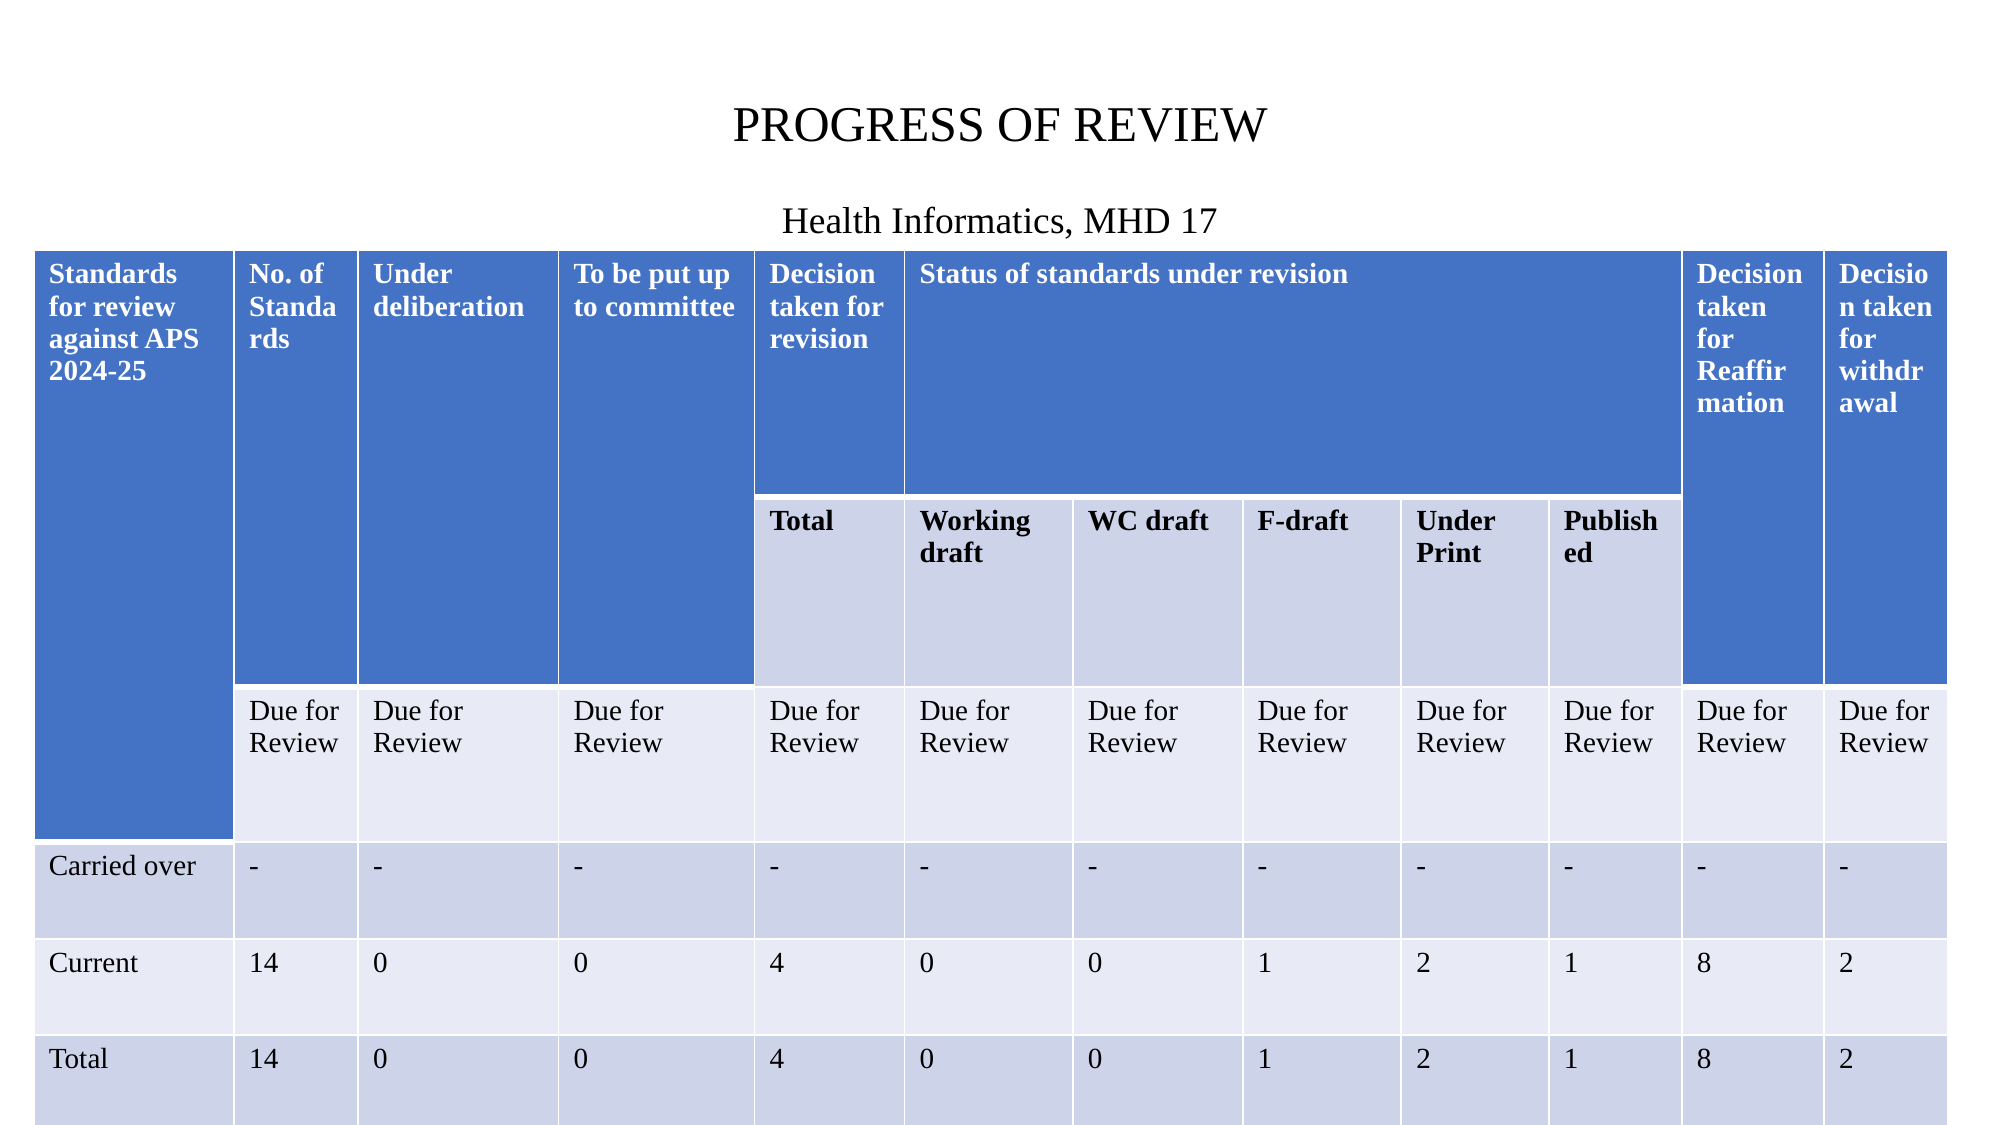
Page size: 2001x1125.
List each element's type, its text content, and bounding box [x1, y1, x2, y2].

table_header Decision taken for Reaffirmation [1683, 251, 1823, 684]
table_header Status of standards under revision [905, 251, 1681, 494]
table_cell Due for Review [559, 690, 754, 841]
table_cell 2 [1402, 940, 1548, 1034]
text_box PROGRESS OF REVIEW Health Informatics, MHD 17 [500, 83, 1500, 249]
table_cell 8 [1683, 940, 1823, 1034]
table_cell Under Print [1402, 500, 1548, 686]
table_cell - [1550, 843, 1681, 938]
table_header No. of Standards [235, 251, 357, 684]
table_cell 1 [1550, 940, 1681, 1034]
table_cell Due for Review [1825, 690, 1947, 841]
table_cell - [559, 843, 754, 938]
table_cell 0 [559, 1036, 754, 1125]
table_cell 4 [755, 1036, 904, 1125]
table_cell 1 [1550, 1036, 1681, 1125]
table_cell - [359, 843, 558, 938]
table_header Standards for review against APS 2024-25 [35, 251, 233, 839]
table_cell 14 [235, 940, 357, 1034]
table_cell 2 [1825, 940, 1947, 1034]
table_cell 0 [1074, 940, 1242, 1034]
table_cell WC draft [1074, 500, 1242, 686]
table_cell Published [1550, 500, 1681, 686]
table_cell Current [35, 940, 233, 1034]
table_cell - [1244, 843, 1400, 938]
table_header To be put up to committee [559, 251, 754, 684]
table_cell Due for Review [905, 688, 1072, 841]
table_cell Due for Review [1244, 688, 1400, 841]
table_cell 2 [1402, 1036, 1548, 1125]
table_cell 0 [359, 940, 558, 1034]
table_cell Due for Review [235, 690, 357, 841]
table_cell 0 [359, 1036, 558, 1125]
table_header Under deliberation [359, 251, 558, 684]
table_cell 4 [755, 940, 904, 1034]
table_cell 0 [559, 940, 754, 1034]
table_cell - [1402, 843, 1548, 938]
table_cell 0 [905, 1036, 1072, 1125]
table_header Decision taken for withdrawal [1825, 251, 1947, 684]
table_cell F-draft [1244, 500, 1400, 686]
table_cell - [755, 843, 904, 938]
table_cell 1 [1244, 940, 1400, 1034]
table_cell Total [35, 1036, 233, 1125]
table_cell Due for Review [1402, 688, 1548, 841]
table_cell Due for Review [755, 688, 904, 841]
table_cell Total [755, 500, 904, 686]
table_cell 14 [235, 1036, 357, 1125]
table_cell Due for Review [359, 690, 558, 841]
table_cell - [1074, 843, 1242, 938]
table_cell - [905, 843, 1072, 938]
table_header Decision taken for revision [755, 251, 904, 494]
table_cell Due for Review [1683, 690, 1823, 841]
table_cell 0 [1074, 1036, 1242, 1125]
table_cell 2 [1825, 1036, 1947, 1125]
table_cell Carried over [35, 845, 233, 938]
table_cell Due for Review [1074, 688, 1242, 841]
table_cell - [235, 843, 357, 938]
table_cell 8 [1683, 1036, 1823, 1125]
table_cell - [1683, 843, 1823, 938]
table_cell - [1825, 843, 1947, 938]
table_cell Working draft [905, 500, 1072, 686]
table_cell Due for Review [1550, 688, 1681, 841]
table_cell 1 [1244, 1036, 1400, 1125]
table_cell 0 [905, 940, 1072, 1034]
